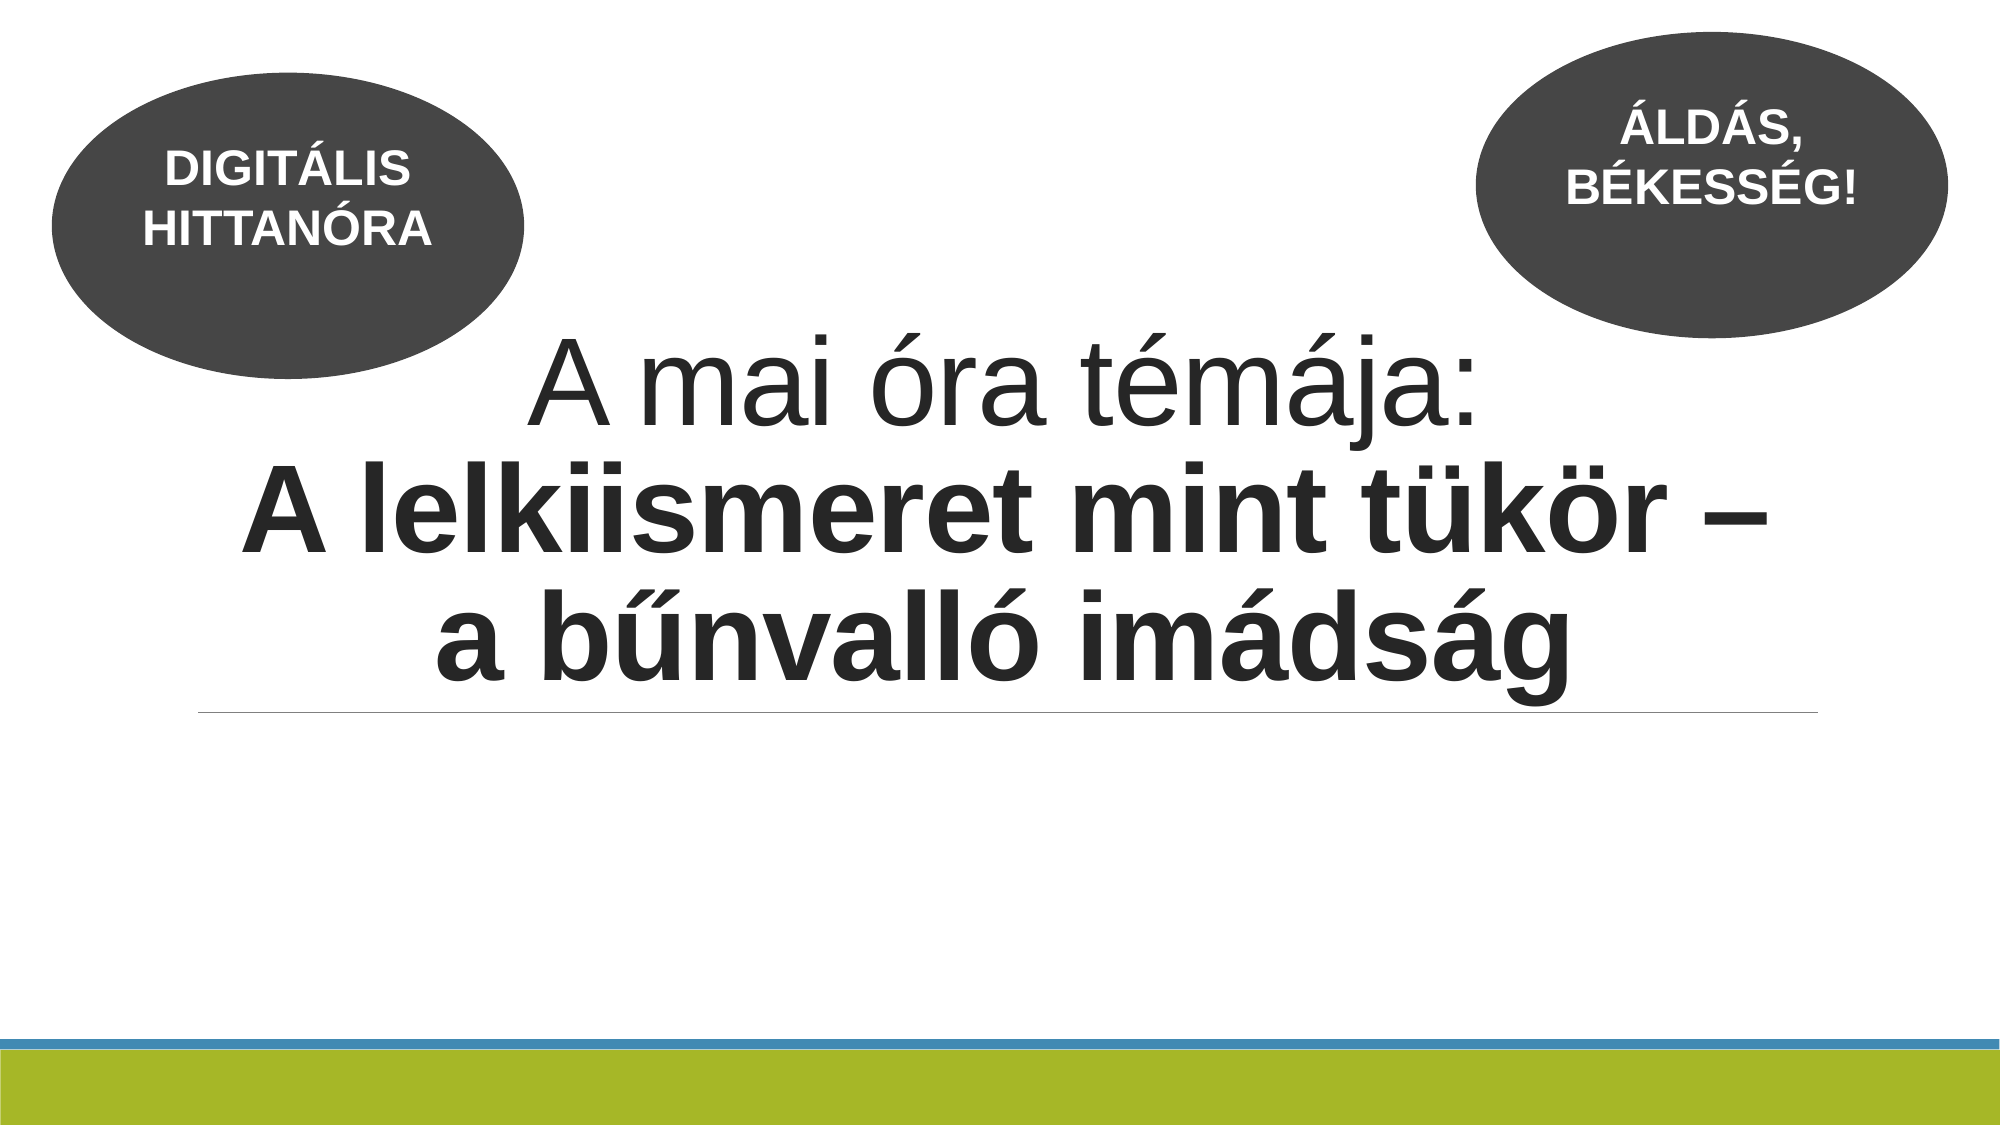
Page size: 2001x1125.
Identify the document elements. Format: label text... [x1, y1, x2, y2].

title A mai óra témája: A lelkiismeret mint tükör – a bűnvalló imádság [180, 124, 1830, 714]
text_box ÁLDÁS, BÉKESSÉG! [1474, 30, 1950, 340]
text_box DIGITÁLIS HITTANÓRA [50, 71, 526, 381]
